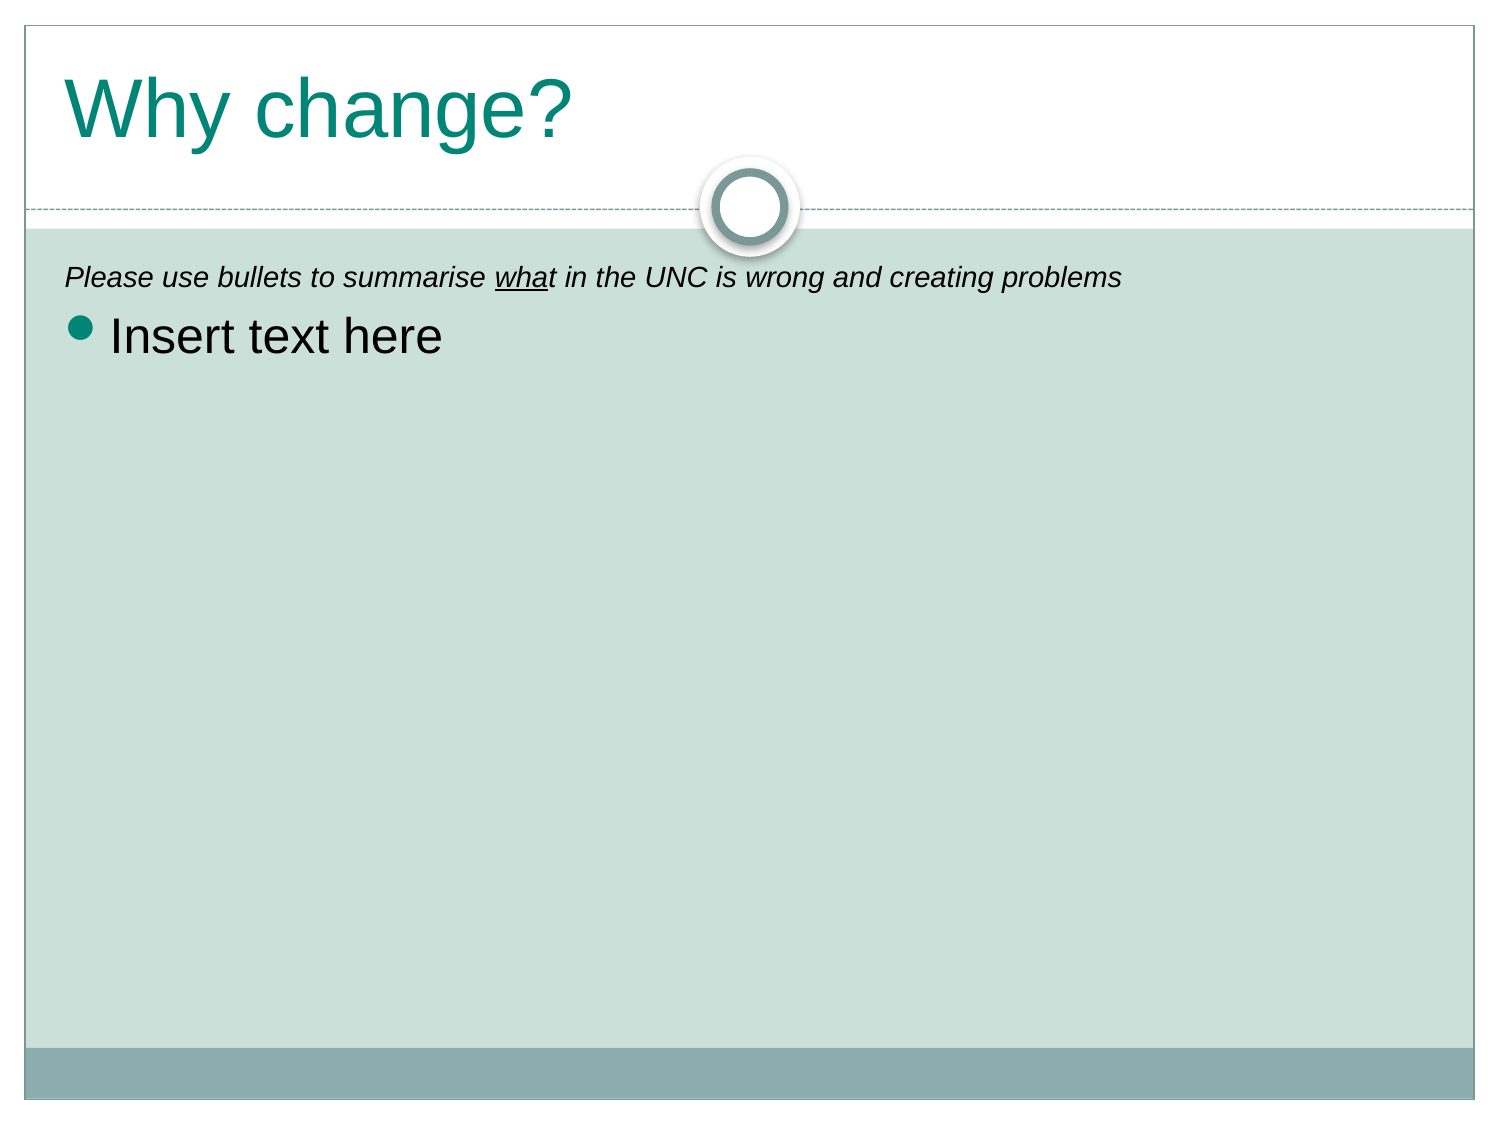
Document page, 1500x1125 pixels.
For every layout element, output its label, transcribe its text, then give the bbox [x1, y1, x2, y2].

title Why change? [49, 37, 1450, 162]
list Please use bullets to summarise what in the UNC is wrong and creating problems Insert text here [49, 250, 1445, 1001]
